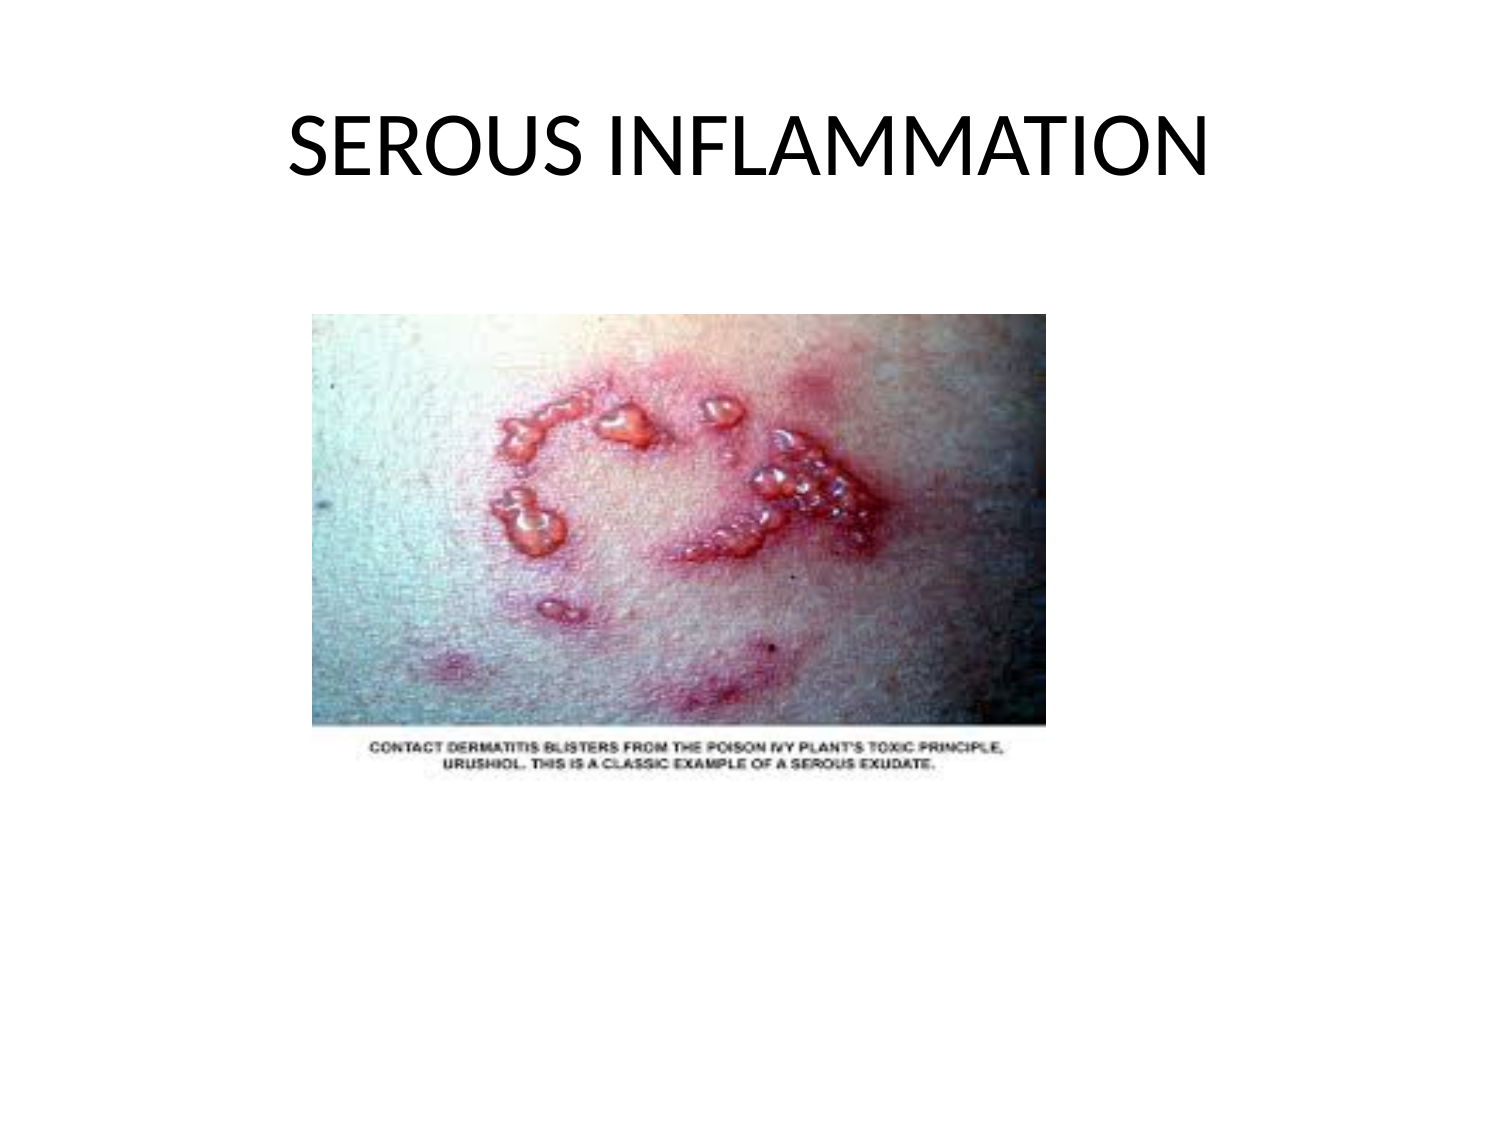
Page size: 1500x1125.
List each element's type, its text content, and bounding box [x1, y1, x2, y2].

title SEROUS INFLAMMATION [75, 45, 1425, 233]
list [312, 314, 1046, 786]
